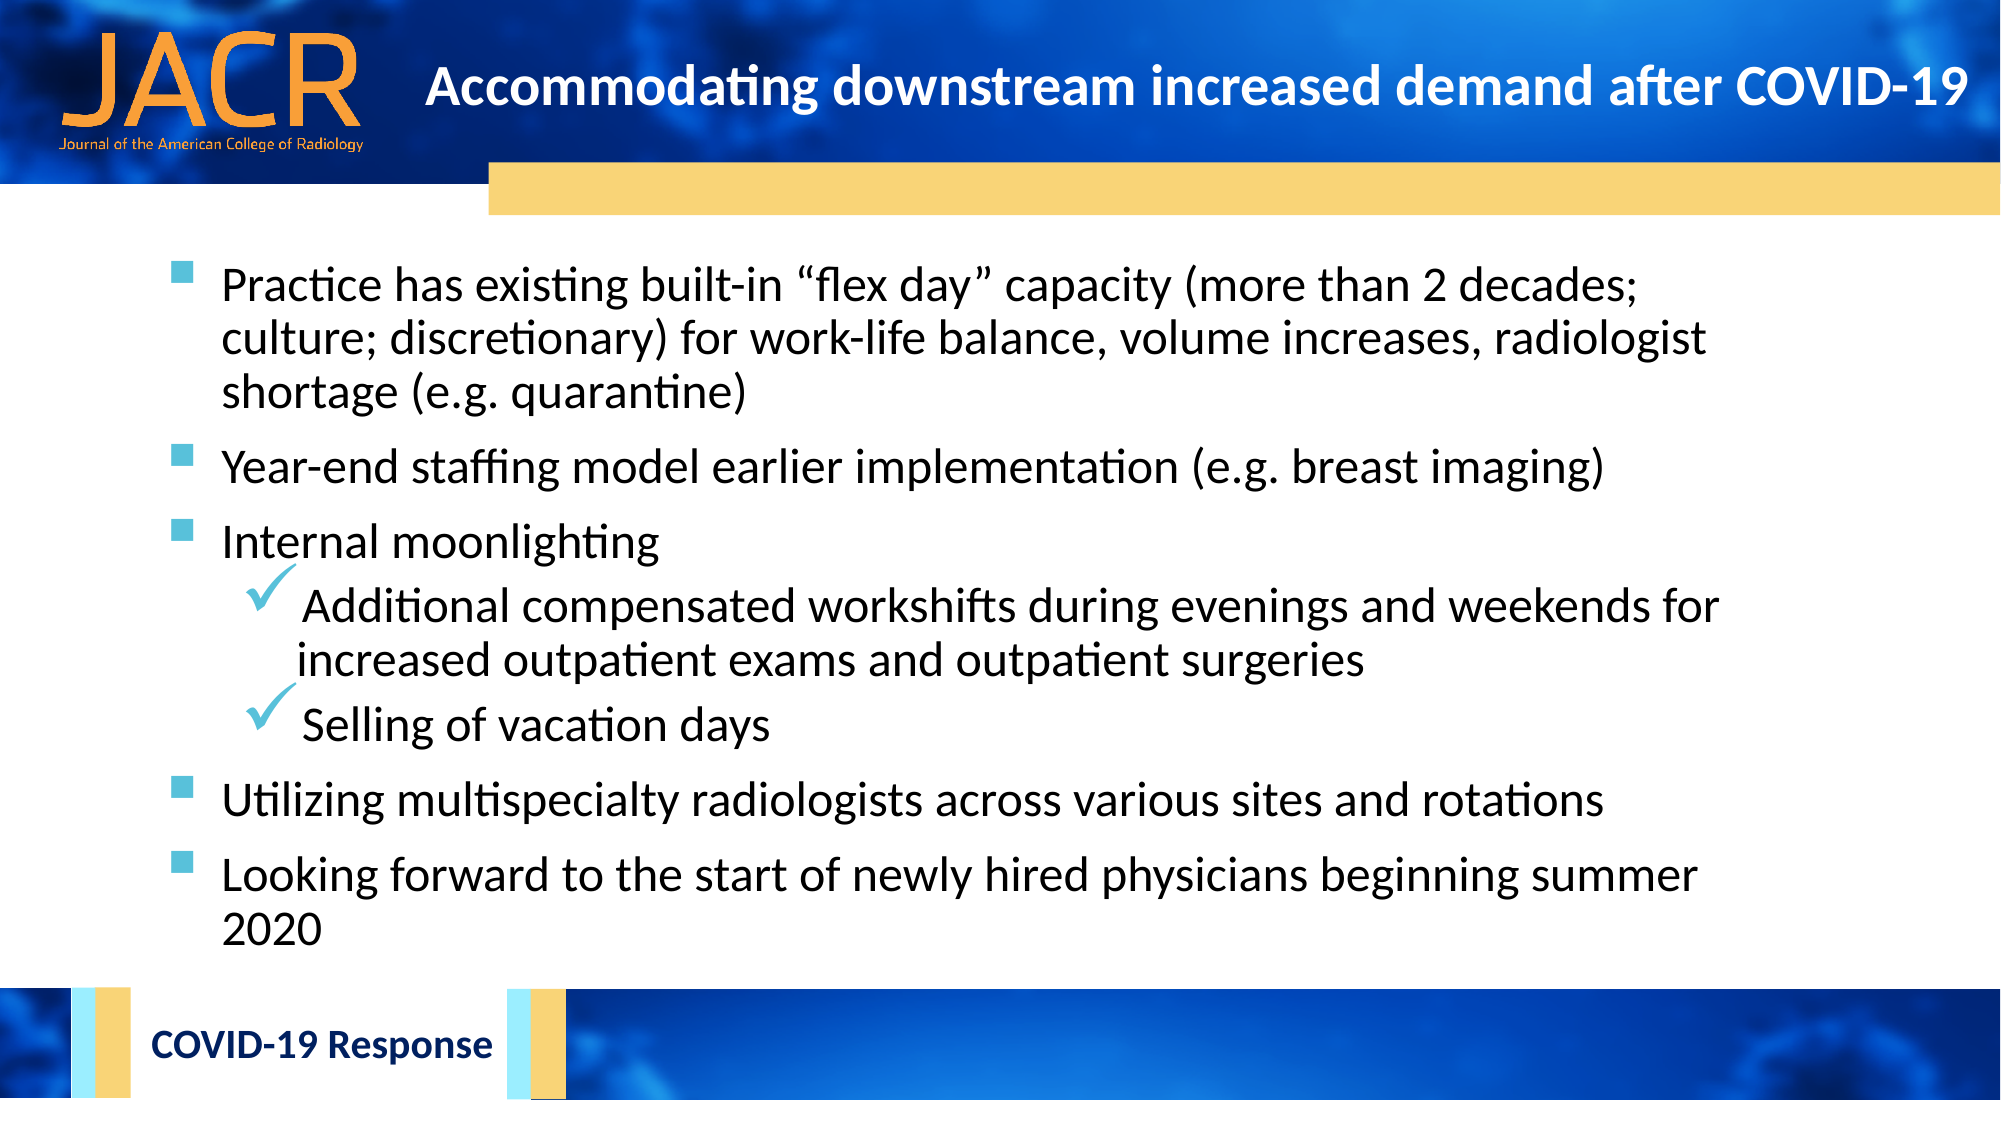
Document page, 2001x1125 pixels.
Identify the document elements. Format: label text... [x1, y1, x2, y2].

picture [0, 989, 69, 1098]
text_box Practice has existing built-in “flex day” capacity (more than 2 decades; culture; discretionary) for work-life balance, volume increases, radiologist shortage (e.g. quarantine) Year-end staffing model earlier implementation (e.g. breast imaging) Internal moonlighting Additional compensated workshifts during evenings and weekends for increased outpatient exams and outpatient surgeries Selling of vacation days Utilizing multispecialty radiologists across various sites and rotations Looking forward to the start of newly hired physicians beginning summer 2020 [149, 250, 1771, 966]
picture [0, 0, 2001, 184]
picture [566, 990, 2001, 1100]
text_box Accommodating downstream increased demand after COVID-19 [370, 26, 2000, 139]
